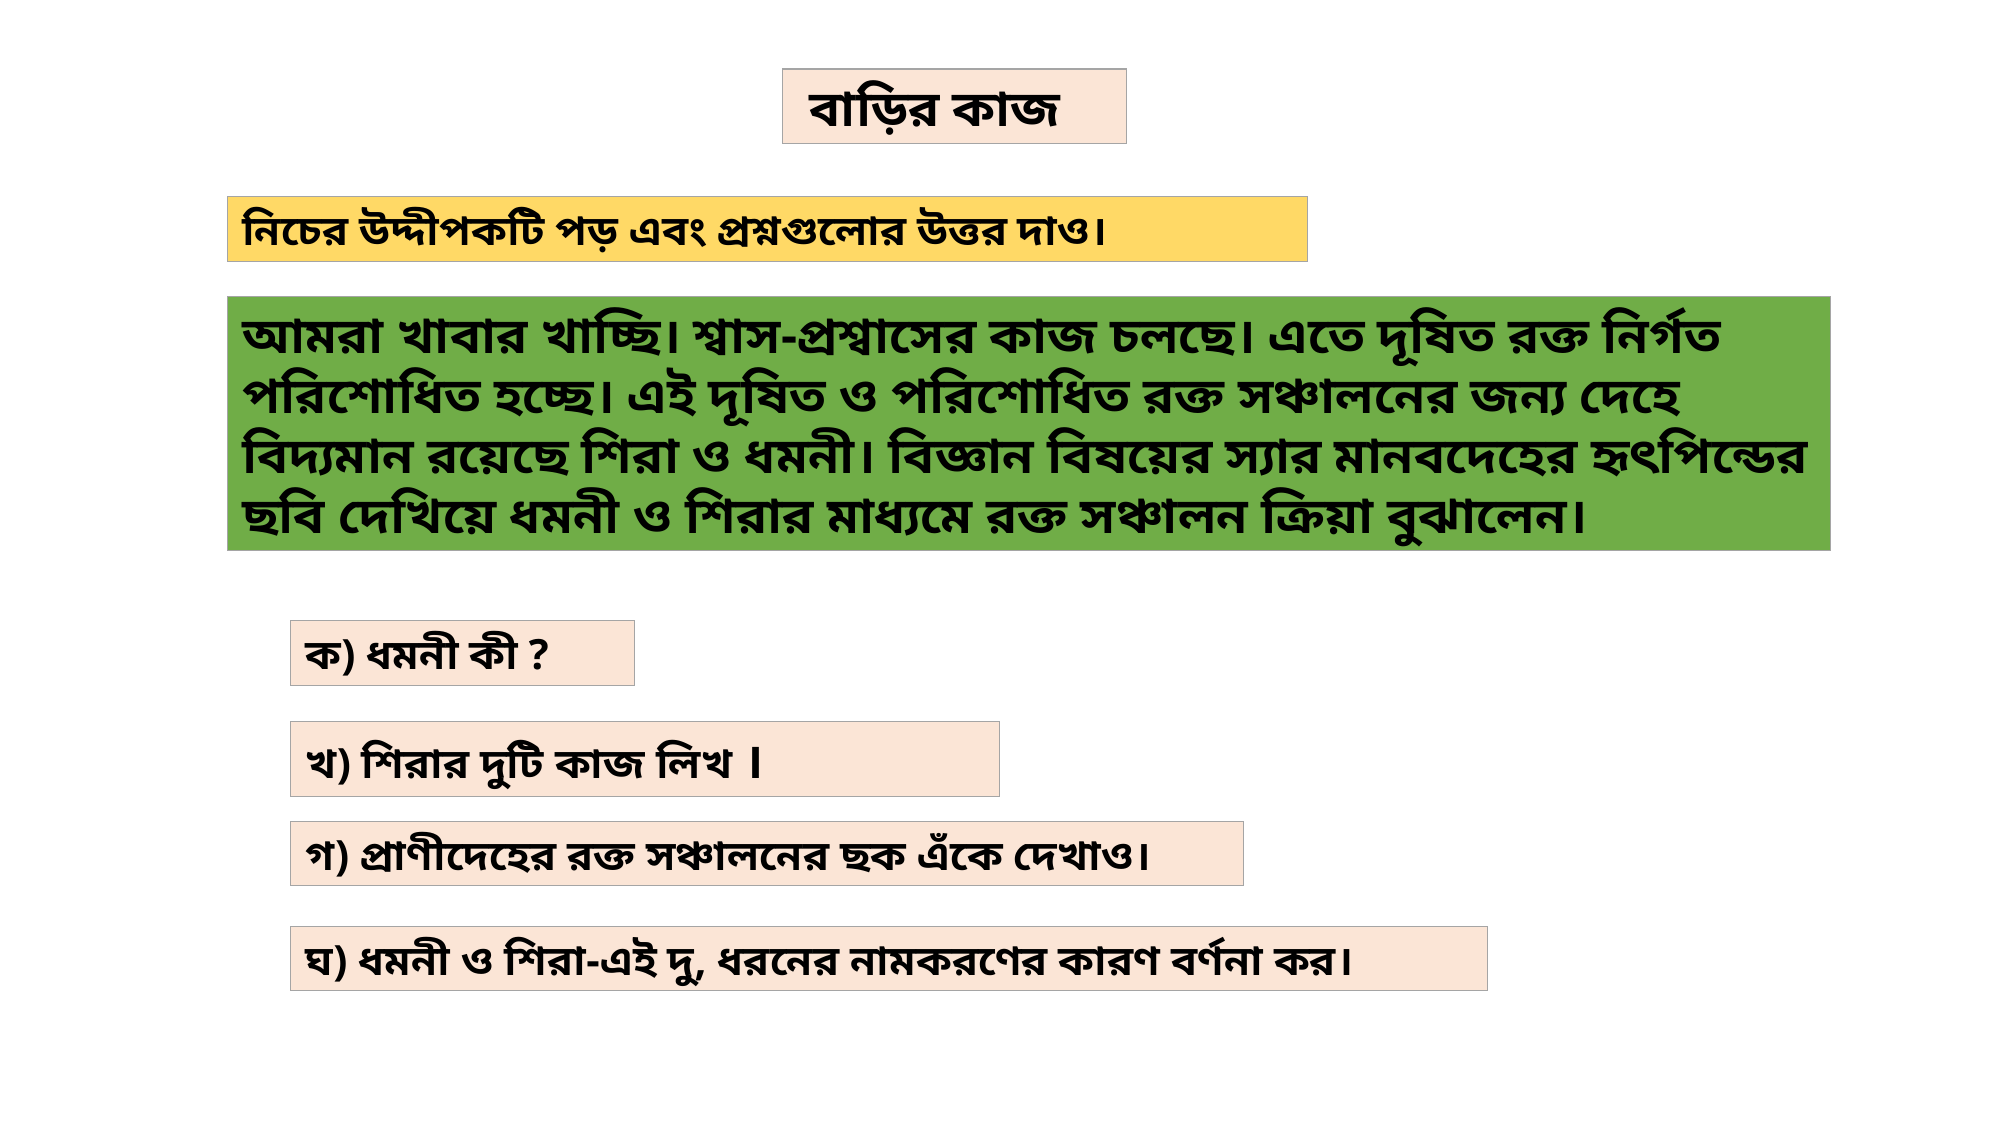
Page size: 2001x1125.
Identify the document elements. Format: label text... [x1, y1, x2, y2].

text_box বাড়ির কাজ [782, 68, 1127, 144]
text_box খ) শিরার দুটি কাজ লিখ । [290, 721, 1000, 797]
text_box নিচের উদ্দীপকটি পড় এবং প্রশ্নগুলোর উত্তর দাও। [227, 196, 1308, 262]
text_box ঘ) ধমনী ও শিরা-এই দু, ধরনের নামকরণের কারণ বর্ণনা কর। [290, 926, 1488, 991]
text_box আমরা খাবার খাচ্ছি। শ্বাস-প্রশ্বাসের কাজ চলছে। এতে দূষিত রক্ত নির্গত পরিশোধিত হচ্ছে। এই দূষিত ও পরিশোধিত রক্ত সঞ্চালনের জন্য দেহে বিদ্যমান রয়েছে শিরা ও ধমনী। বিজ্ঞান বিষয়ের স্যার মানবদেহের হৃৎপিন্ডের ছবি দেখিয়ে ধমনী ও শিরার মাধ্যমে রক্ত সঞ্চালন ক্রিয়া বুঝালেন। [227, 296, 1831, 551]
text_box ক) ধমনী কী ? [290, 620, 635, 686]
text_box গ) প্রাণীদেহের রক্ত সঞ্চালনের ছক এঁকে দেখাও। [290, 821, 1244, 886]
